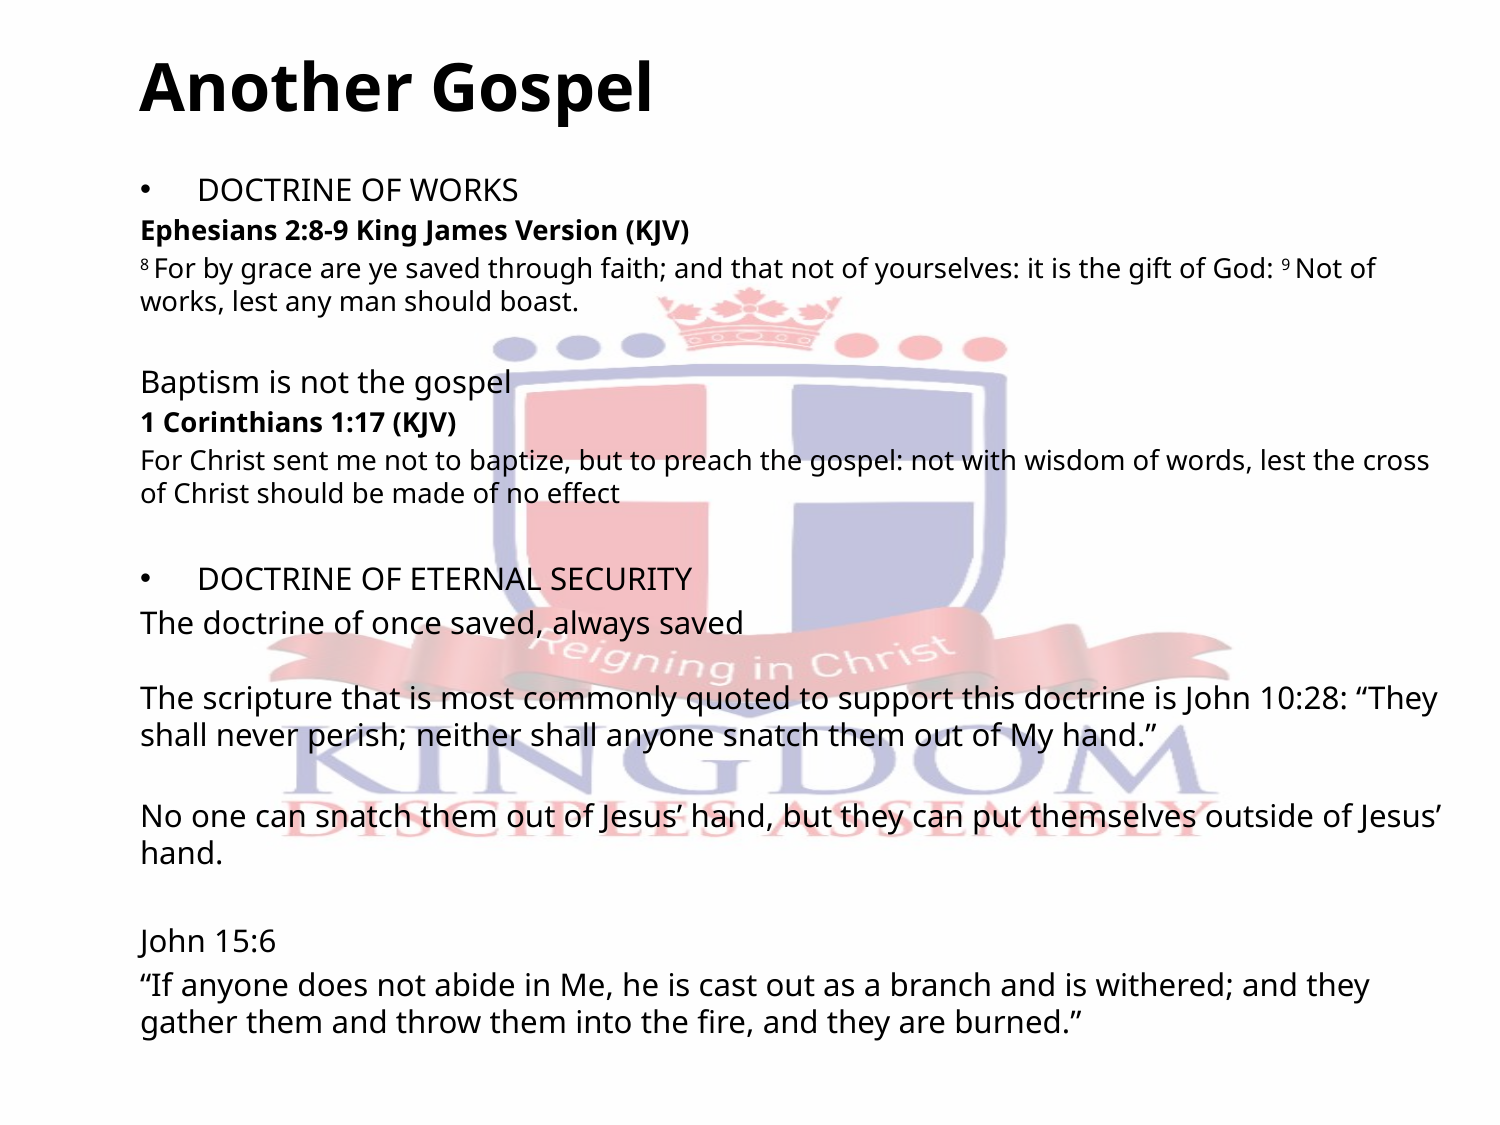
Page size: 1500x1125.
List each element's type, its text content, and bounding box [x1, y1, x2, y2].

list Doctrine of works Ephesians 2:8-9 King James Version (KJV) 8 For by grace are ye saved through faith; and that not of yourselves: it is the gift of God: 9 Not of works, lest any man should boast. Baptism is not the gospel 1 Corinthians 1:17 (KJV) For Christ sent me not to baptize, but to preach the gospel: not with wisdom of words, lest the cross of Christ should be made of no effect Doctrine of Eternal security The doctrine of once saved, always saved The scripture that is most commonly quoted to support this doctrine is John 10:28: “They shall never perish; neither shall anyone snatch them out of My hand.” No one can snatch them out of Jesus’ hand, but they can put themselves outside of Jesus’ hand. John 15:6 “If anyone does not abide in Me, he is cast out as a branch and is withered; and they gather them and throw them into the fire, and they are burned.” [125, 162, 1475, 1088]
text_box Another Gospel [124, 37, 1475, 133]
